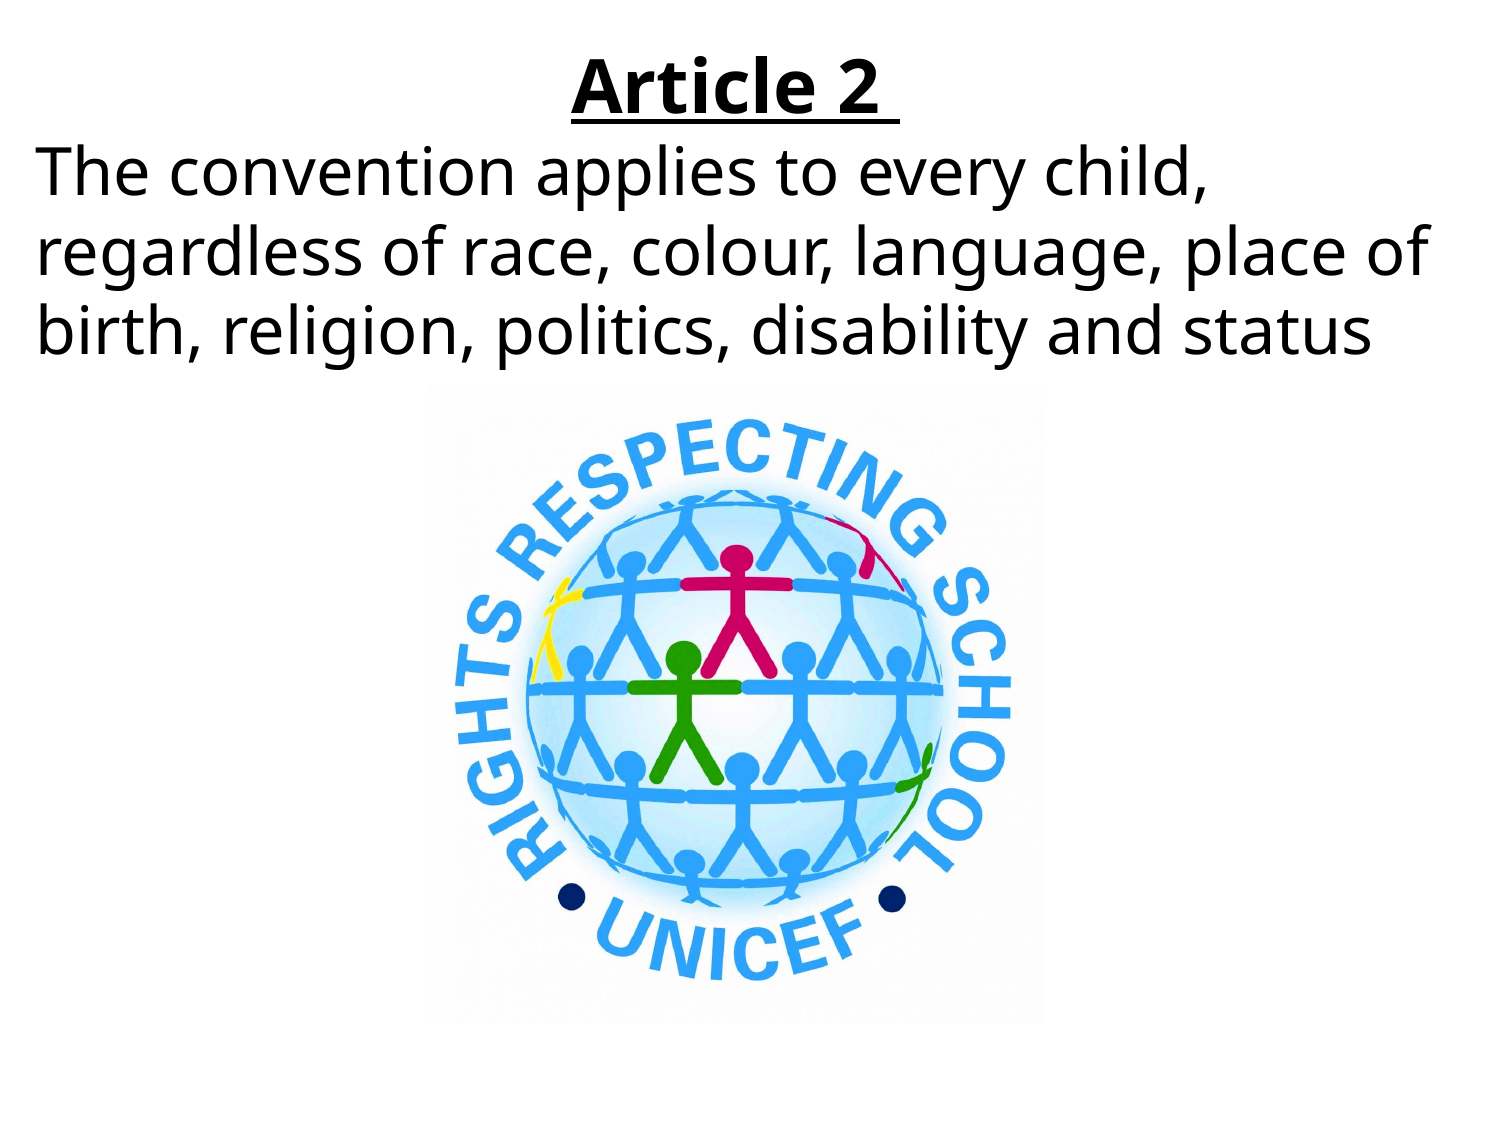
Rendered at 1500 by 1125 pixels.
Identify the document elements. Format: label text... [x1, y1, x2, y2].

text_box Article 2 The convention applies to every child, regardless of race, colour, language, place of birth, religion, politics, disability and status [20, 30, 1451, 421]
picture [427, 385, 1044, 1024]
